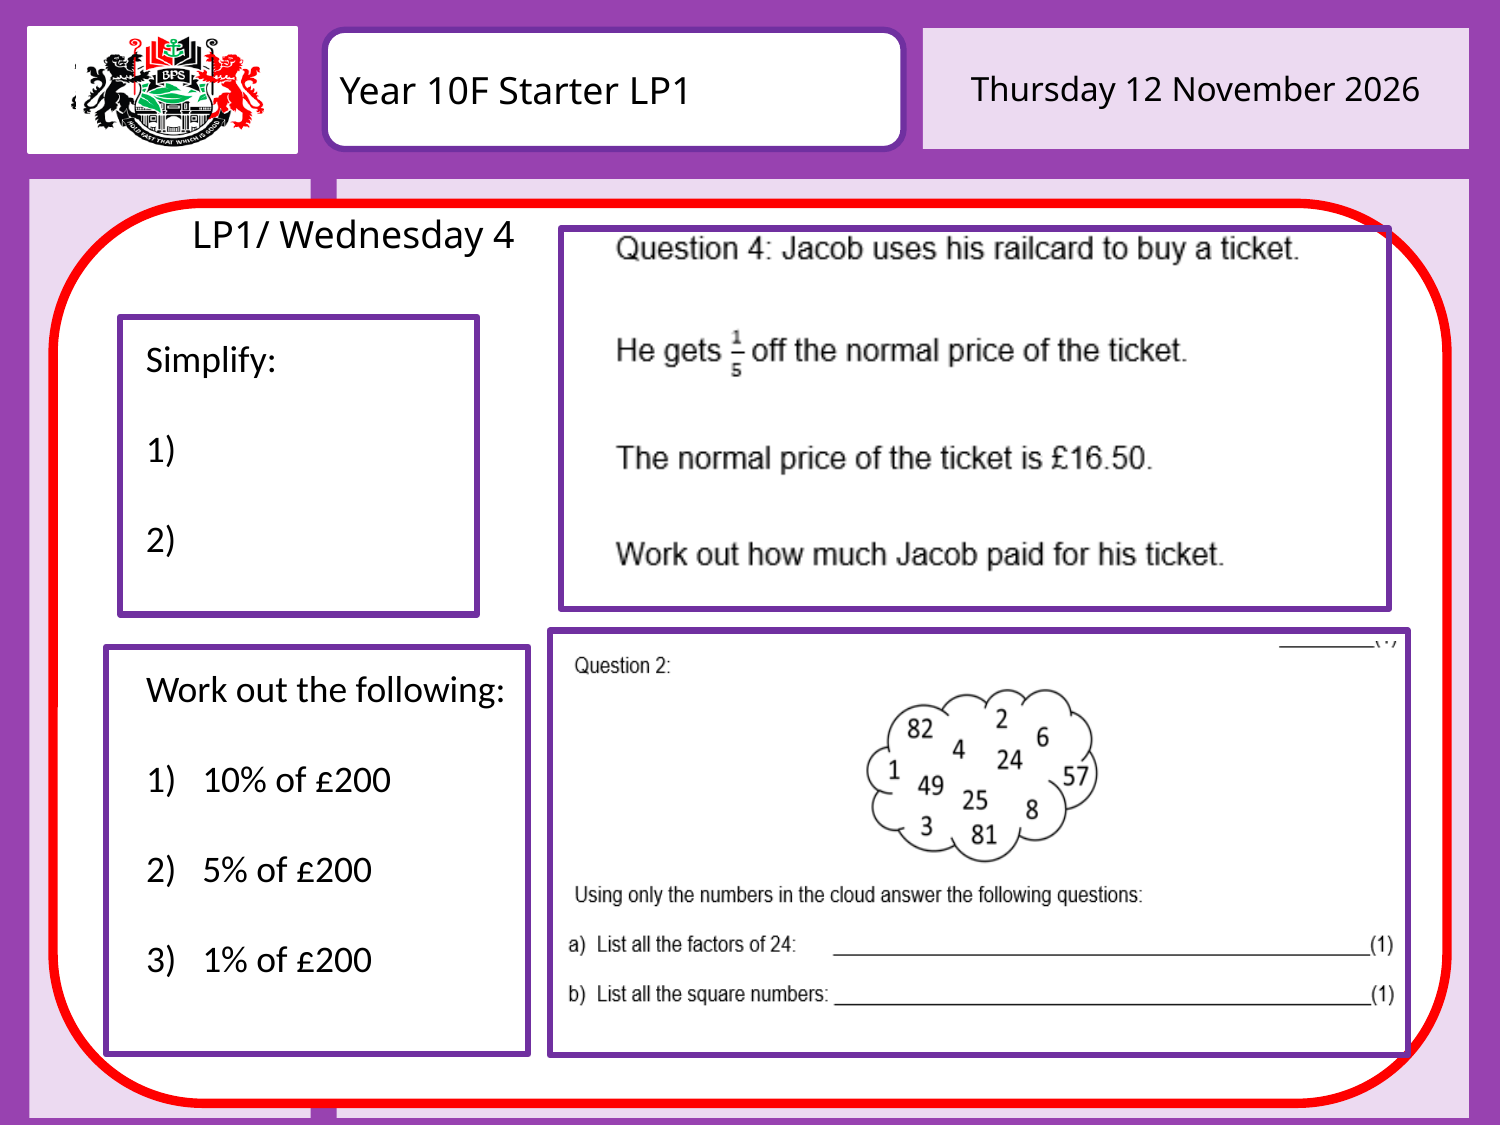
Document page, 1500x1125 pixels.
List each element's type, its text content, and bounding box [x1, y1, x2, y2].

text_box LP1/ Wednesday 4 [177, 203, 701, 264]
picture [0, 0, 1500, 1125]
text_box Work out the following: 10% of £200 5% of £200 1% of £200 [131, 750, 529, 1033]
text_box [104, 645, 530, 1056]
text_box Year 10F Starter LP1 [324, 59, 928, 119]
text_box [50, 203, 1450, 1106]
text_box [559, 226, 601, 611]
text_box [118, 315, 479, 617]
text_box [180, 201, 1381, 226]
text_box [322, 27, 906, 152]
text_box [1335, 226, 1391, 611]
text_box [548, 628, 1410, 1057]
text_box [109, 643, 540, 750]
